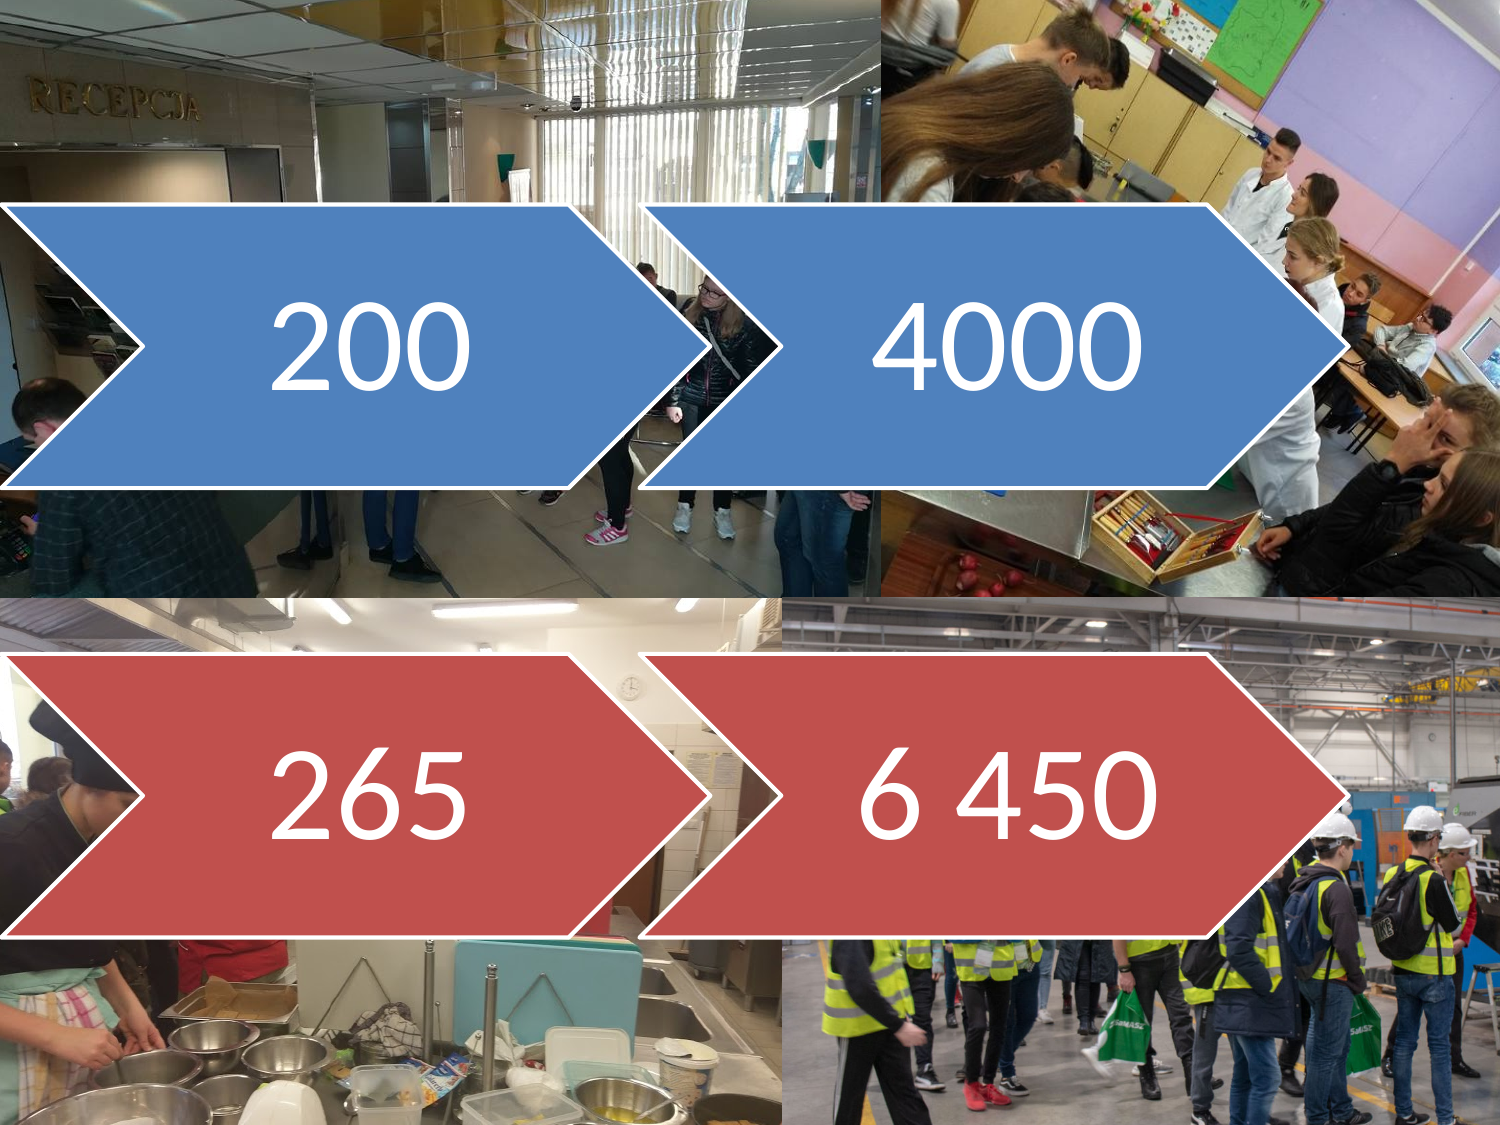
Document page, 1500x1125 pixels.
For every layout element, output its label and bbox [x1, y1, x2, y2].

picture [0, 0, 1500, 1125]
list [0, 30, 1351, 479]
text_box [0, 479, 1351, 1112]
